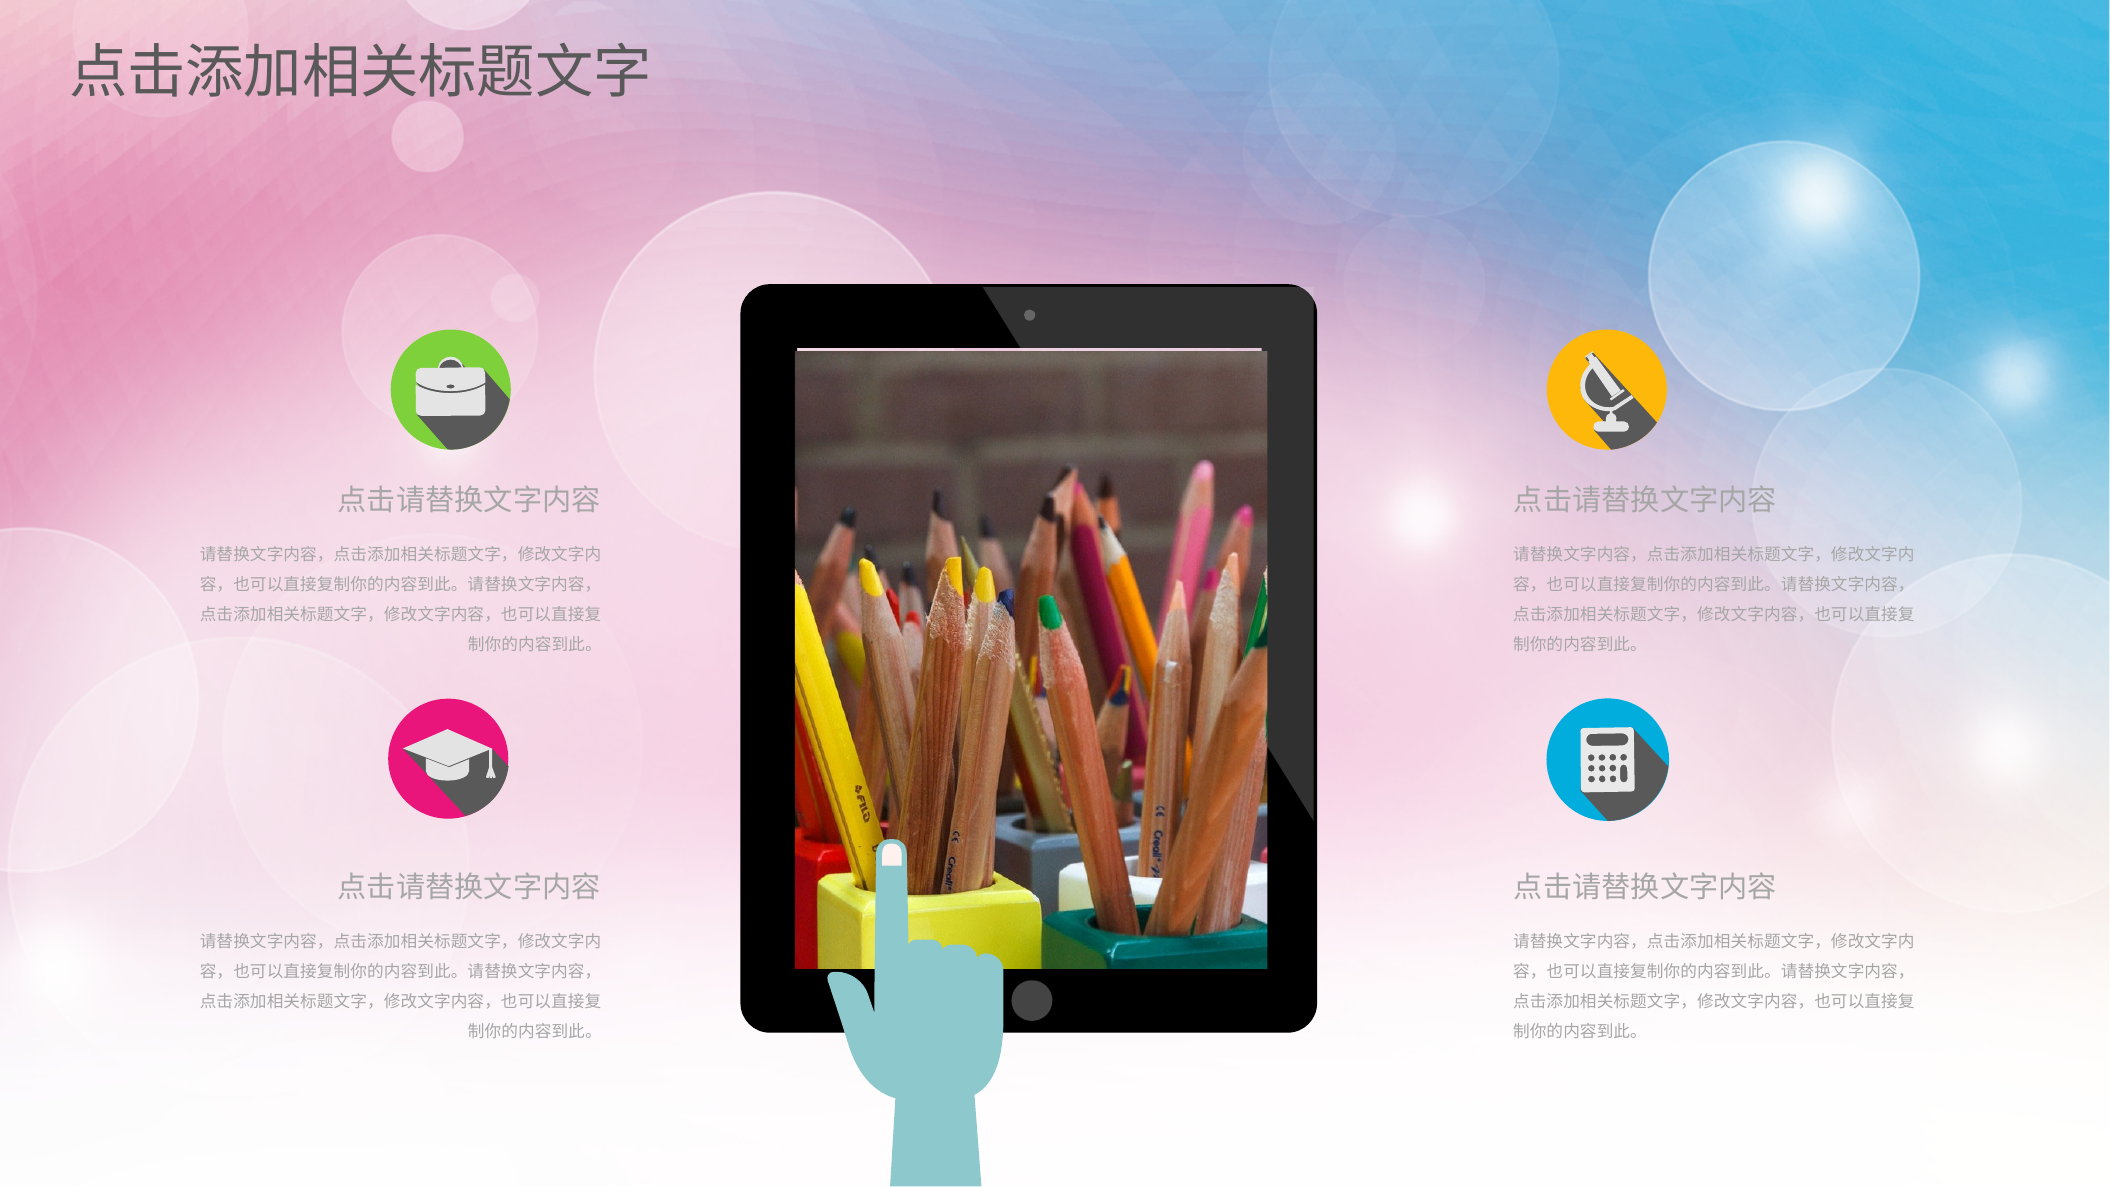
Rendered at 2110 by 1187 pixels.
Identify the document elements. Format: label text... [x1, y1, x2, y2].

text_box 点击请替换文字内容 [1497, 472, 1794, 524]
text_box 请替换文字内容，点击添加相关标题文字，修改文字内容，也可以直接复制你的内容到此。请替换文字内容，点击添加相关标题文字，修改文字内容，也可以直接复制你的内容到此。 [173, 912, 619, 1049]
text_box 点击请替换文字内容 [321, 860, 618, 912]
text_box 请替换文字内容，点击添加相关标题文字，修改文字内容，也可以直接复制你的内容到此。请替换文字内容，点击添加相关标题文字，修改文字内容，也可以直接复制你的内容到此。 [1496, 525, 1942, 662]
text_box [1546, 698, 1670, 821]
picture [0, 0, 2110, 1187]
text_box 点击请替换文字内容 [1497, 860, 1794, 912]
text_box 请替换文字内容，点击添加相关标题文字，修改文字内容，也可以直接复制你的内容到此。请替换文字内容，点击添加相关标题文字，修改文字内容，也可以直接复制你的内容到此。 [1496, 912, 1942, 1049]
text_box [827, 839, 1004, 1187]
text_box 点击添加相关标题文字 [54, 26, 667, 112]
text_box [390, 329, 511, 450]
text_box 点击请替换文字内容 [321, 472, 618, 524]
text_box 请替换文字内容，点击添加相关标题文字，修改文字内容，也可以直接复制你的内容到此。请替换文字内容，点击添加相关标题文字，修改文字内容，也可以直接复制你的内容到此。 [173, 525, 619, 662]
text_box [740, 284, 1318, 1033]
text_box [1546, 329, 1667, 450]
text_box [388, 698, 509, 819]
